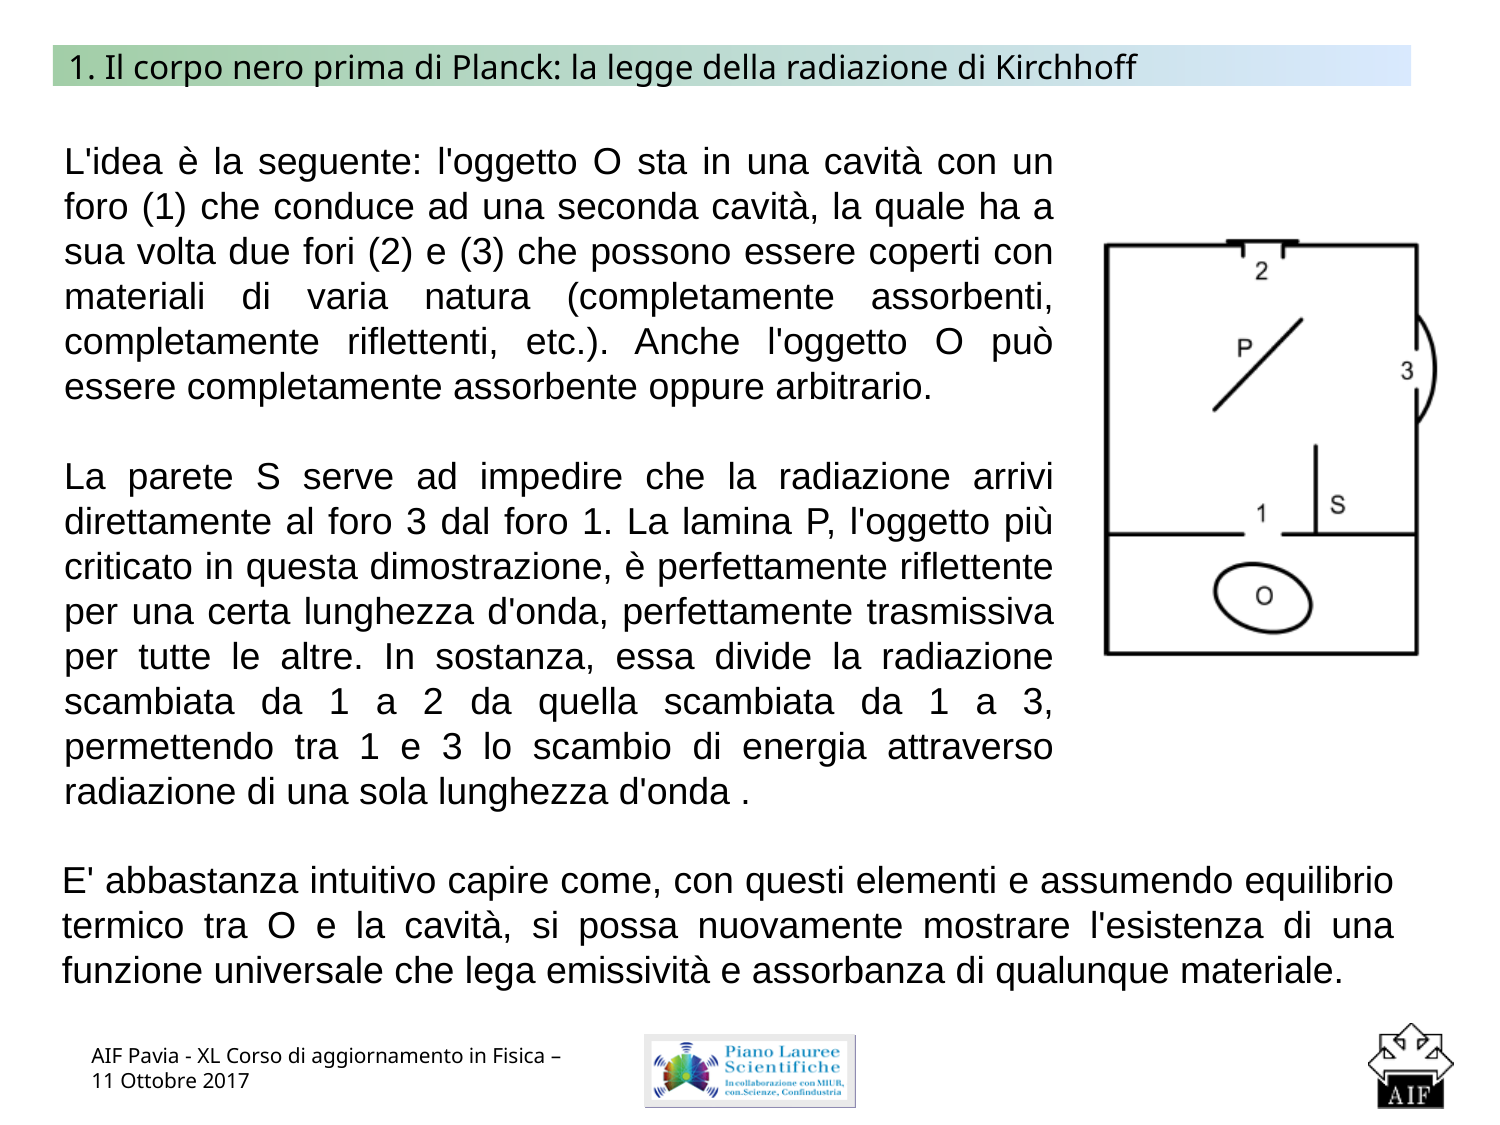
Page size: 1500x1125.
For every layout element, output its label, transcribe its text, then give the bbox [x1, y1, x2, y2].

text_box L'idea è la seguente: l'oggetto O sta in una cavità con un foro (1) che conduce ad una seconda cavità, la quale ha a sua volta due fori (2) e (3) che possono essere coperti con materiali di varia natura (completamente assorbenti, completamente riflettenti, etc.). Anche l'oggetto O può essere completamente assorbente oppure arbitrario. La parete S serve ad impedire che la radiazione arrivi direttamente al foro 3 dal foro 1. La lamina P, l'oggetto più criticato in questa dimostrazione, è perfettamente riflettente per una certa lunghezza d'onda, perfettamente trasmissiva per tutte le altre. In sostanza, essa divide la radiazione scambiata da 1 a 2 da quella scambiata da 1 a 3, permettendo tra 1 e 3 lo scambio di energia attraverso radiazione di una sola lunghezza d'onda . [49, 129, 1069, 820]
text_box E' abbastanza intuitivo capire come, con questi elementi e assumendo equilibrio termico tra O e la cavità, si possa nuovamente mostrare l'esistenza di una funzione universale che lega emissività e assorbanza di qualunque materiale. [47, 848, 1409, 999]
footer AIF Pavia - XL Corso di aggiornamento in Fisica – 11 Ottobre 2017 [76, 1035, 588, 1100]
title 1. Il corpo nero prima di Planck: la legge della radiazione di Kirchhoff [53, 54, 1404, 79]
picture [1068, 196, 1473, 688]
picture [1368, 1023, 1454, 1109]
picture [644, 1034, 856, 1108]
